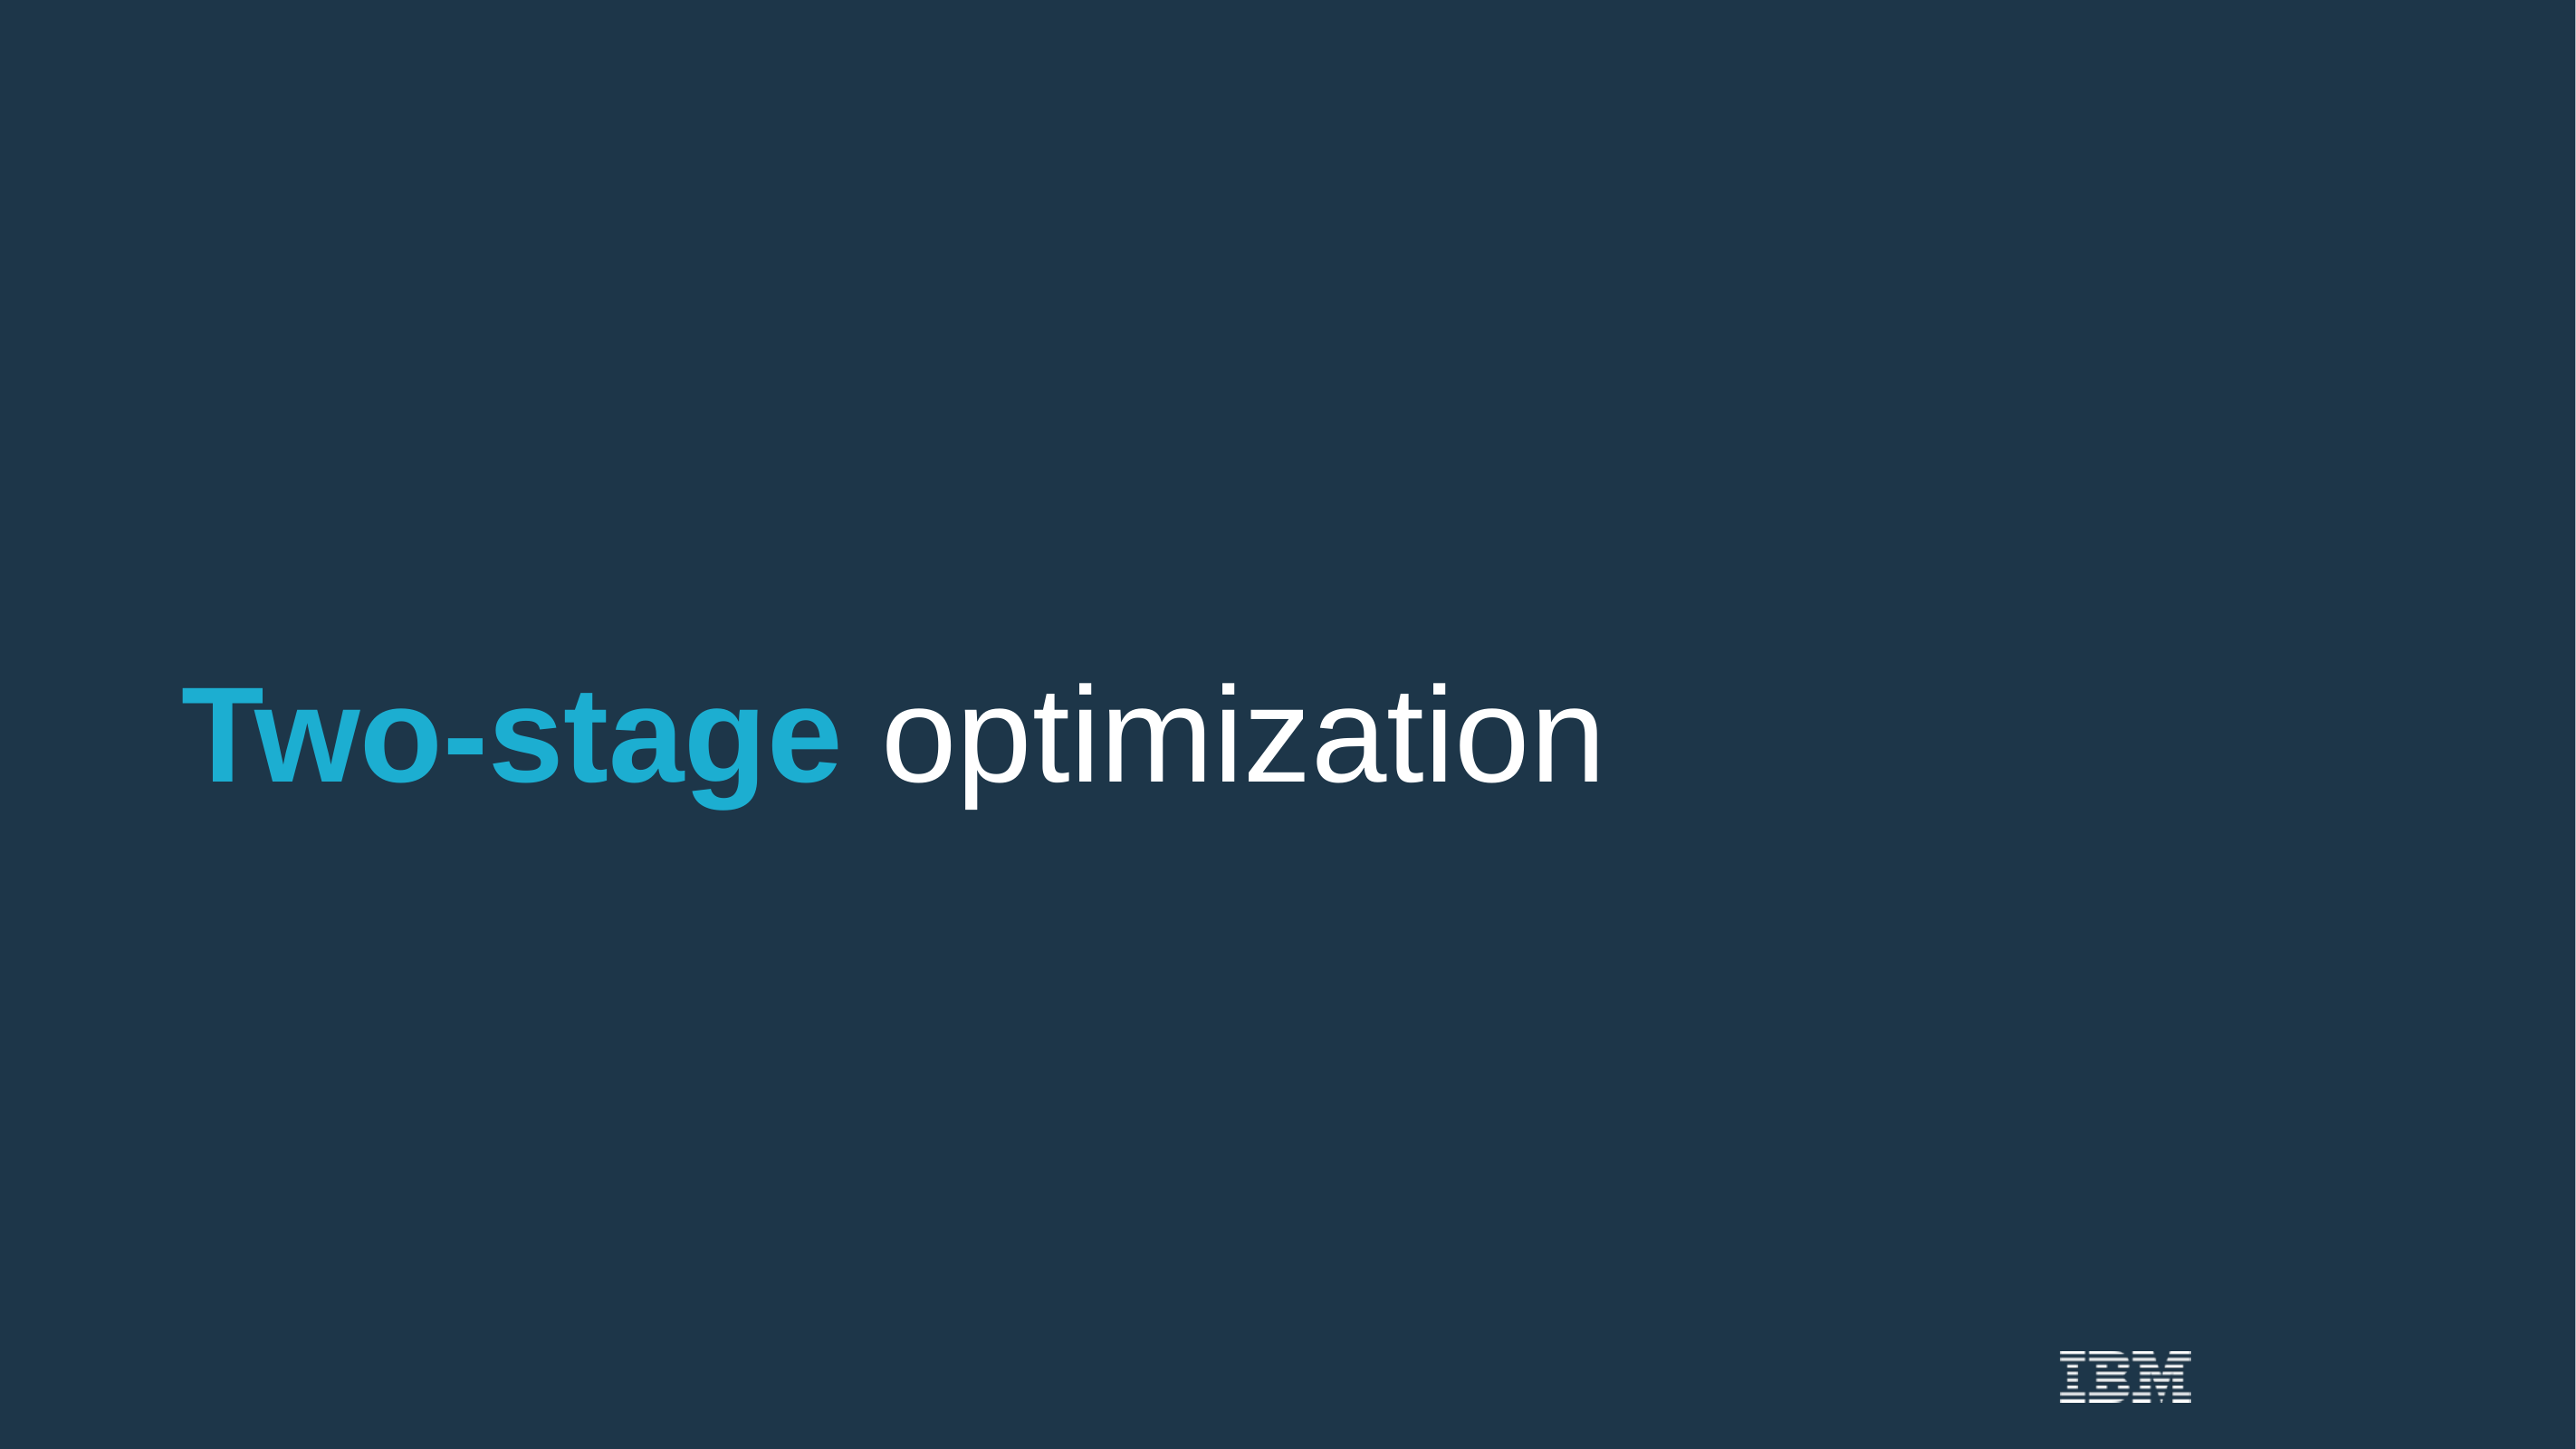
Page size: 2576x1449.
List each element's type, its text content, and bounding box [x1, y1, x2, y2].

text_box Two-stage optimization [181, 639, 2378, 810]
picture [2060, 1350, 2191, 1403]
